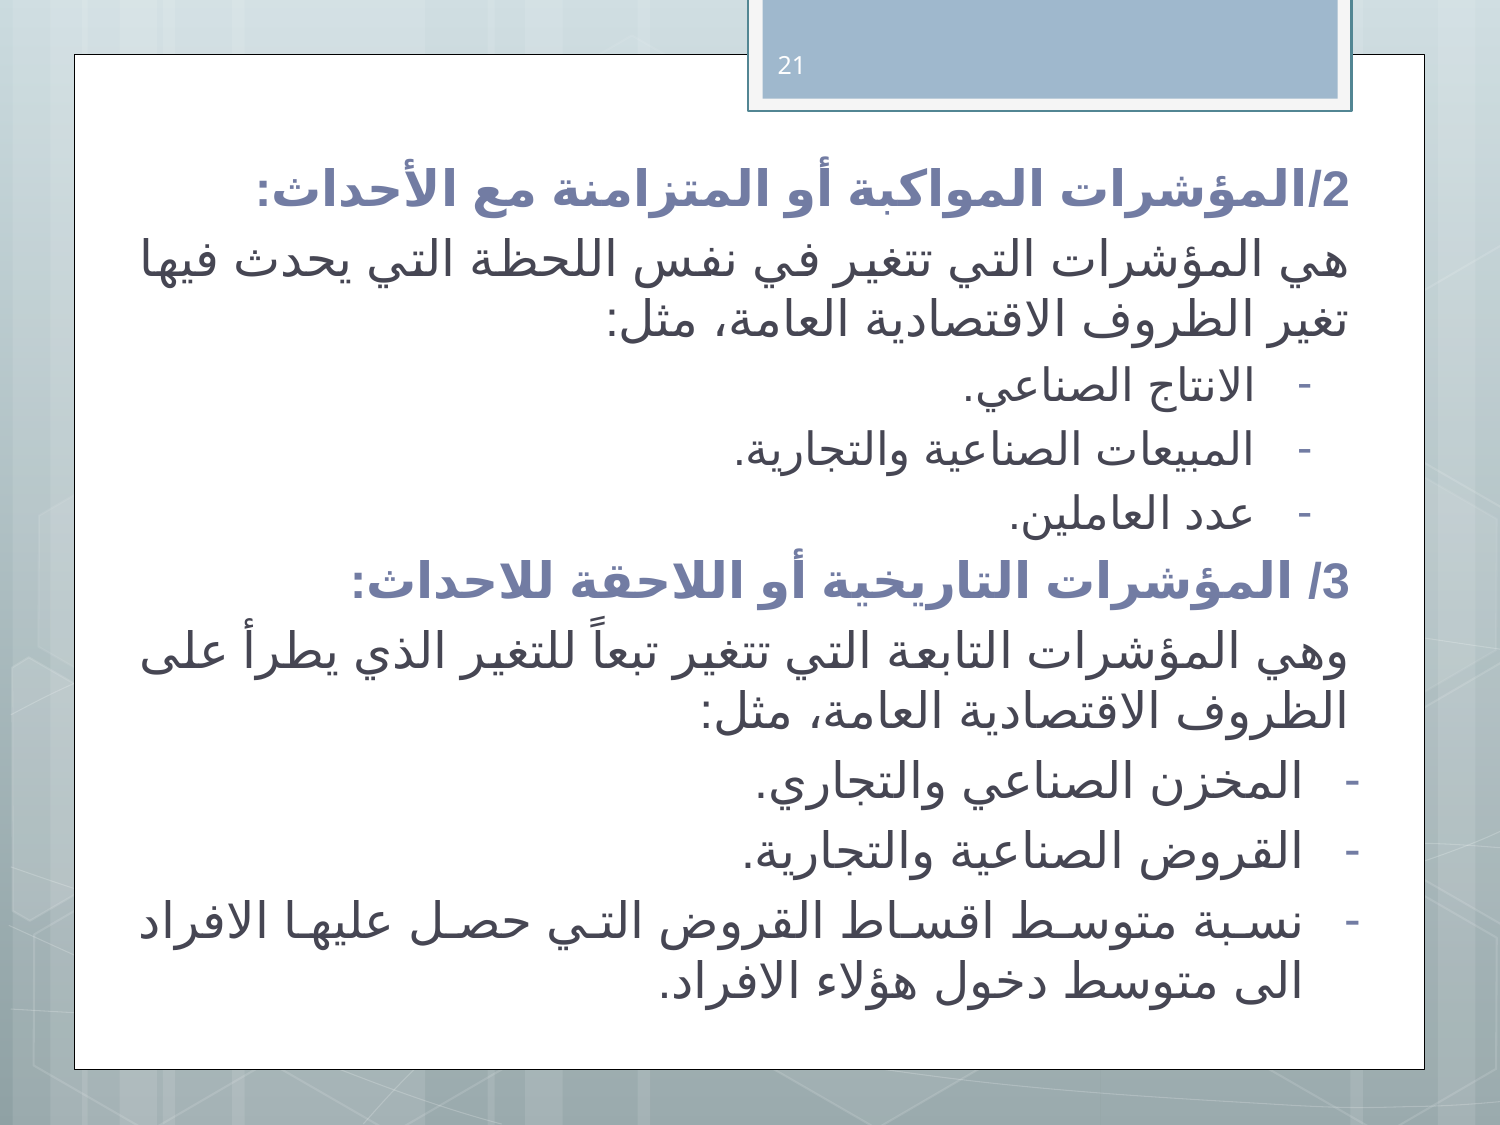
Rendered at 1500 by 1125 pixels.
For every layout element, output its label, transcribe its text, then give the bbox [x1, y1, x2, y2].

slide_number 21 [762, 36, 982, 97]
list 2/المؤشرات المواكبة أو المتزامنة مع الأحداث: هي المؤشرات التي تتغير في نفس اللحظة التي يحدث فيها تغير الظروف الاقتصادية العامة، مثل: الانتاج الصناعي. المبيعات الصناعية والتجارية. عدد العاملين. 3/ المؤشرات التاريخية أو اللاحقة للاحداث: وهي المؤشرات التابعة التي تتغير تبعاً للتغير الذي يطرأ على الظروف الاقتصادية العامة، مثل: المخزن الصناعي والتجاري. القروض الصناعية والتجارية. نسبة متوسط اقساط القروض التي حصل عليها الافراد الى متوسط دخول هؤلاء الافراد. [123, 149, 1376, 1035]
